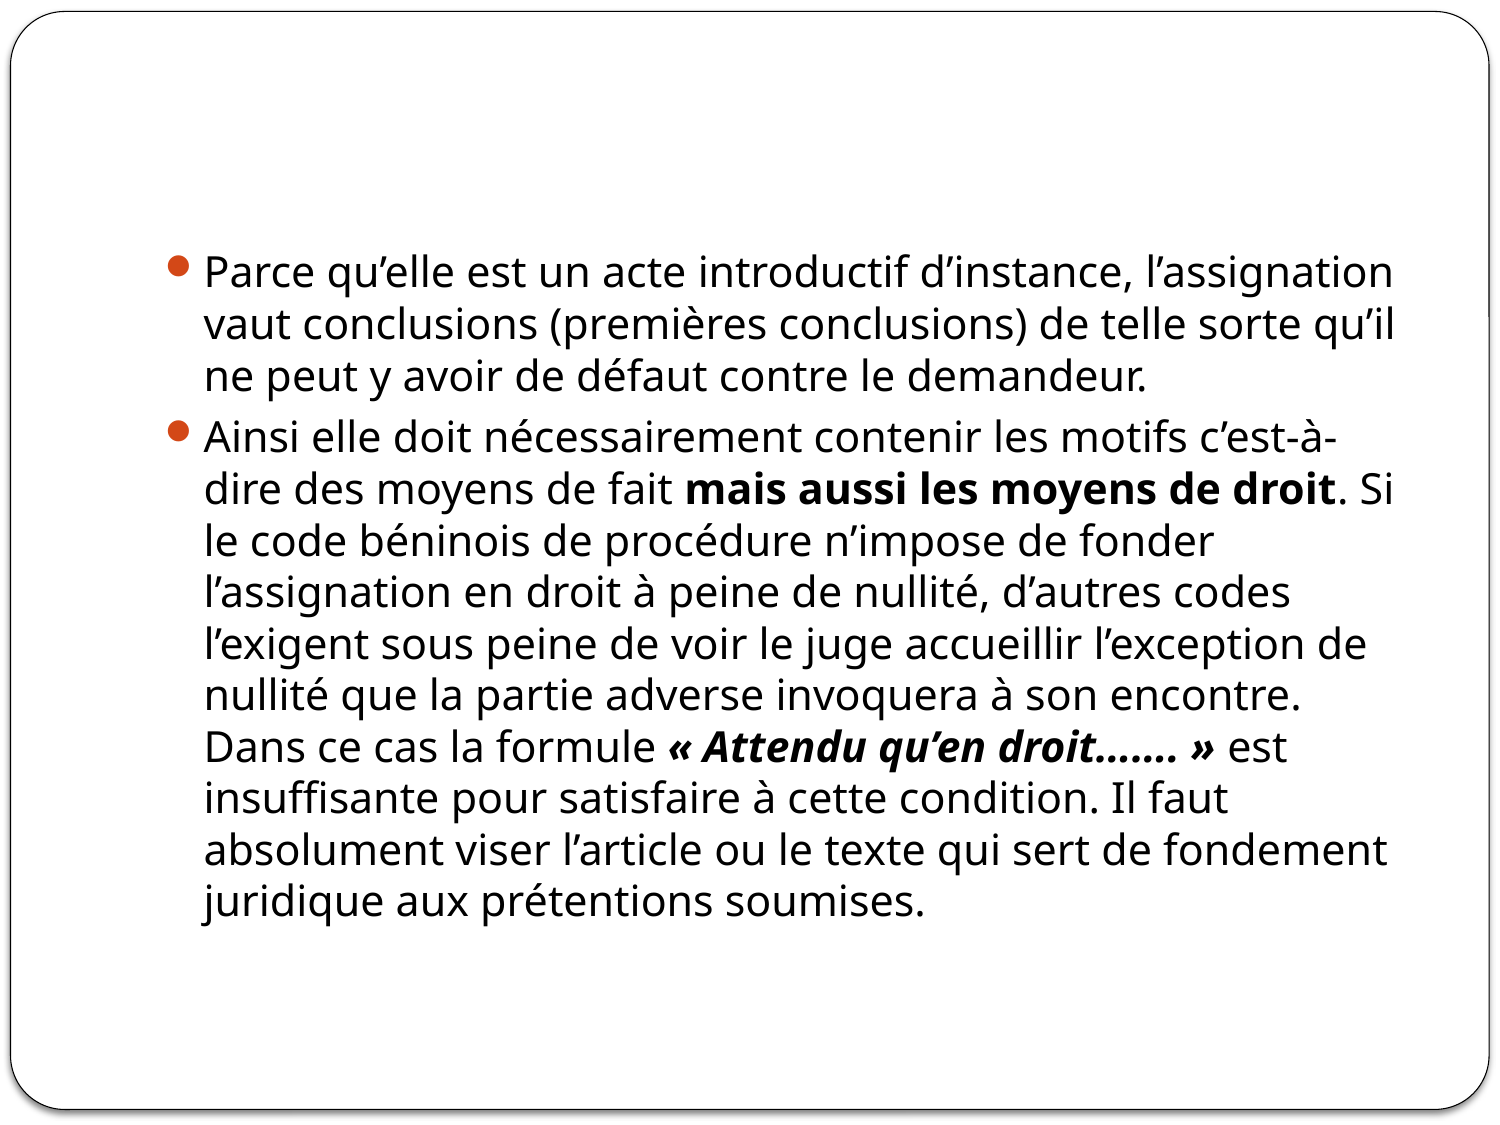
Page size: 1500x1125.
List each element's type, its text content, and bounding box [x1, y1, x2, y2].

list Parce qu’elle est un acte introductif d’instance, l’assignation vaut conclusions (premières conclusions) de telle sorte qu’il ne peut y avoir de défaut contre le demandeur. Ainsi elle doit nécessairement contenir les motifs c’est-à-dire des moyens de fait mais aussi les moyens de droit. Si le code béninois de procédure n’impose de fonder l’assignation en droit à peine de nullité, d’autres codes l’exigent sous peine de voir le juge accueillir l’exception de nullité que la partie adverse invoquera à son encontre. Dans ce cas la formule « Attendu qu’en droit……. » est insuffisante pour satisfaire à cette condition. Il faut absolument viser l’article ou le texte qui sert de fondement juridique aux prétentions soumises. [150, 237, 1425, 988]
